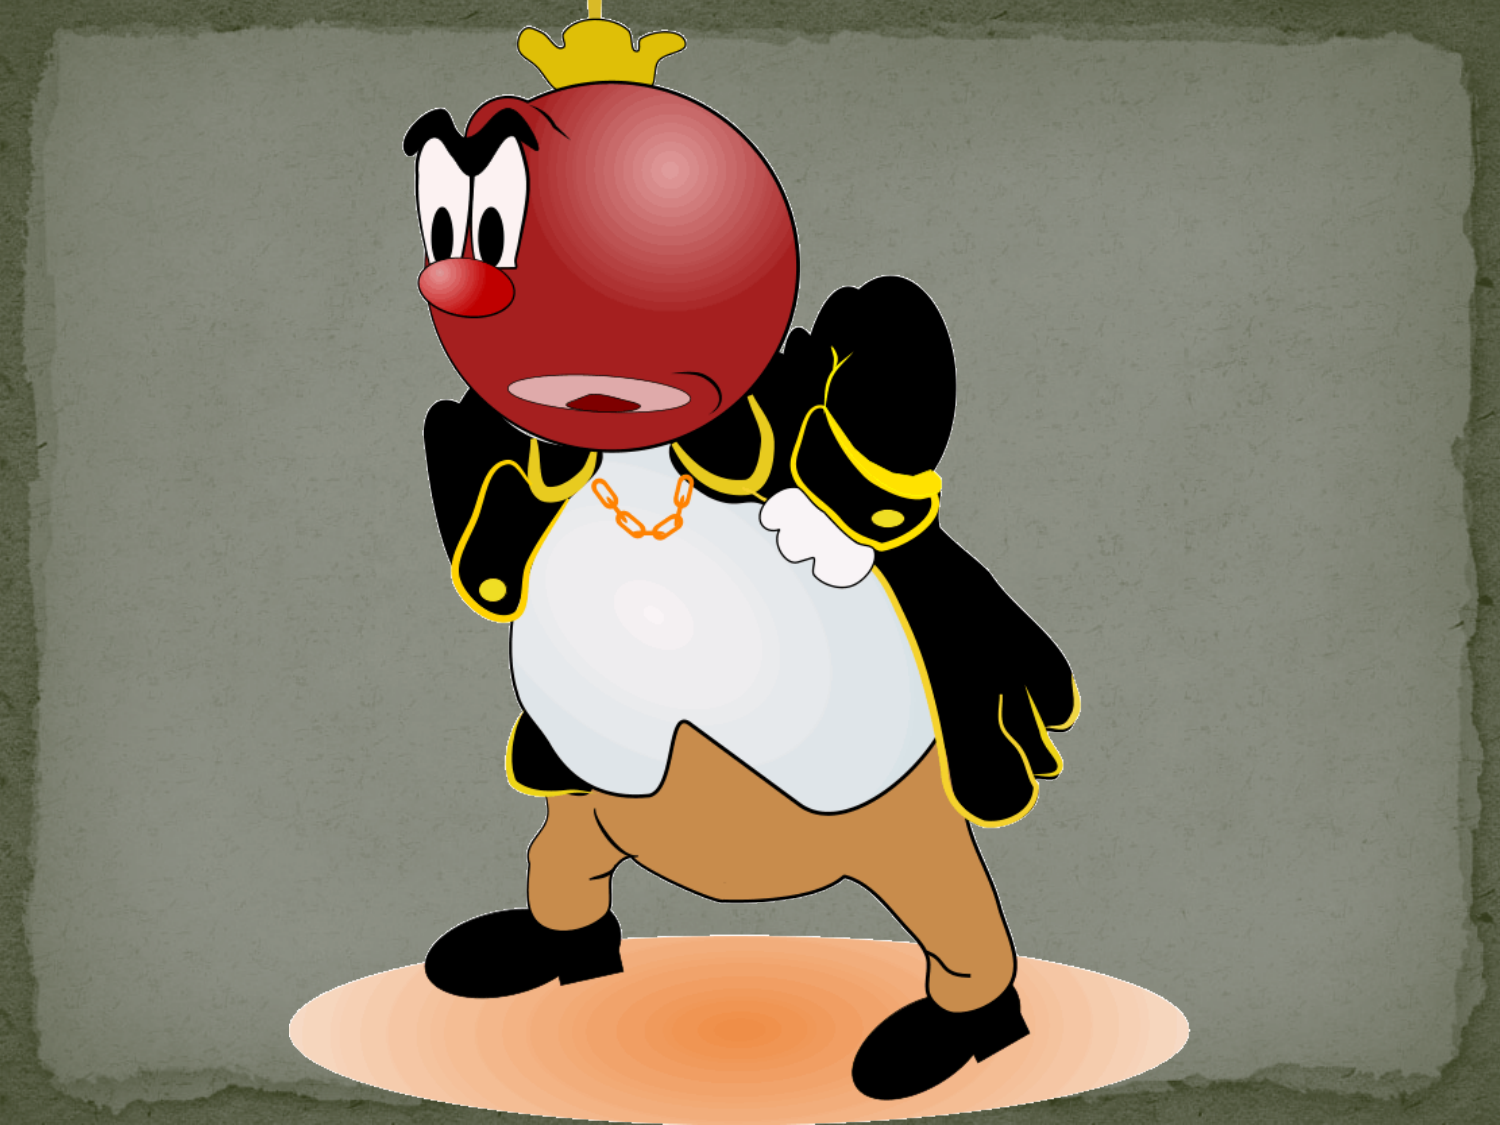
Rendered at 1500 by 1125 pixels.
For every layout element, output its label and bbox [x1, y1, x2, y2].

picture [289, 0, 1212, 1125]
